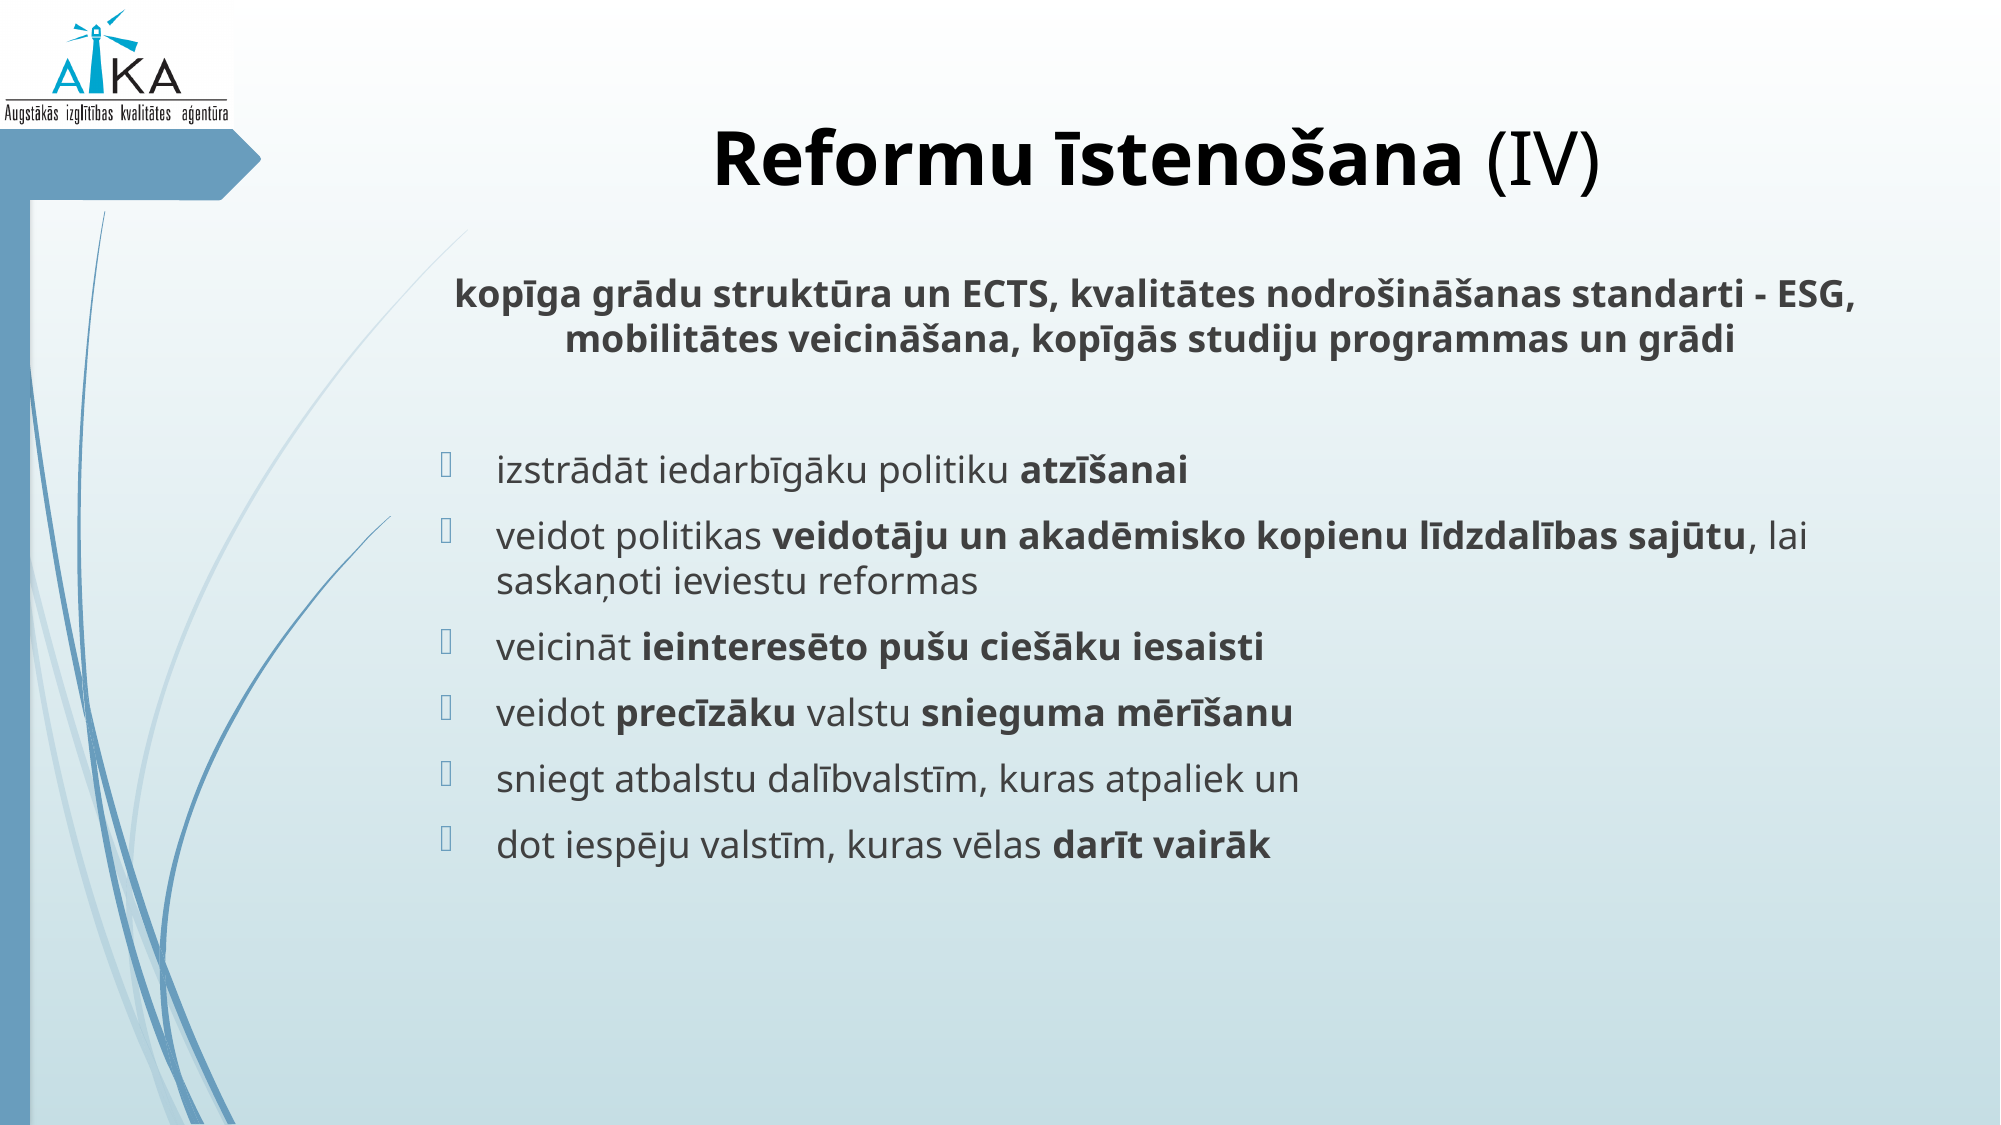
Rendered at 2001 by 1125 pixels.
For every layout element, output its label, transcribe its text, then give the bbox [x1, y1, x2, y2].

title Reformu īstenošana (IV) [425, 102, 1888, 262]
picture [0, 0, 235, 129]
list kopīga grādu struktūra un ECTS, kvalitātes nodrošināšanas standarti - ESG, mobilitātes veicināšana, kopīgās studiju programmas un grādi izstrādāt iedarbīgāku politiku atzīšanai veidot politikas veidotāju un akadēmisko kopienu līdzdalības sajūtu, lai saskaņoti ieviestu reformas veicināt ieinteresēto pušu ciešāku iesaisti veidot precīzāku valstu snieguma mērīšanu sniegt atbalstu dalībvalstīm, kuras atpaliek un dot iespēju valstīm, kuras vēlas darīt vairāk [424, 262, 1888, 970]
